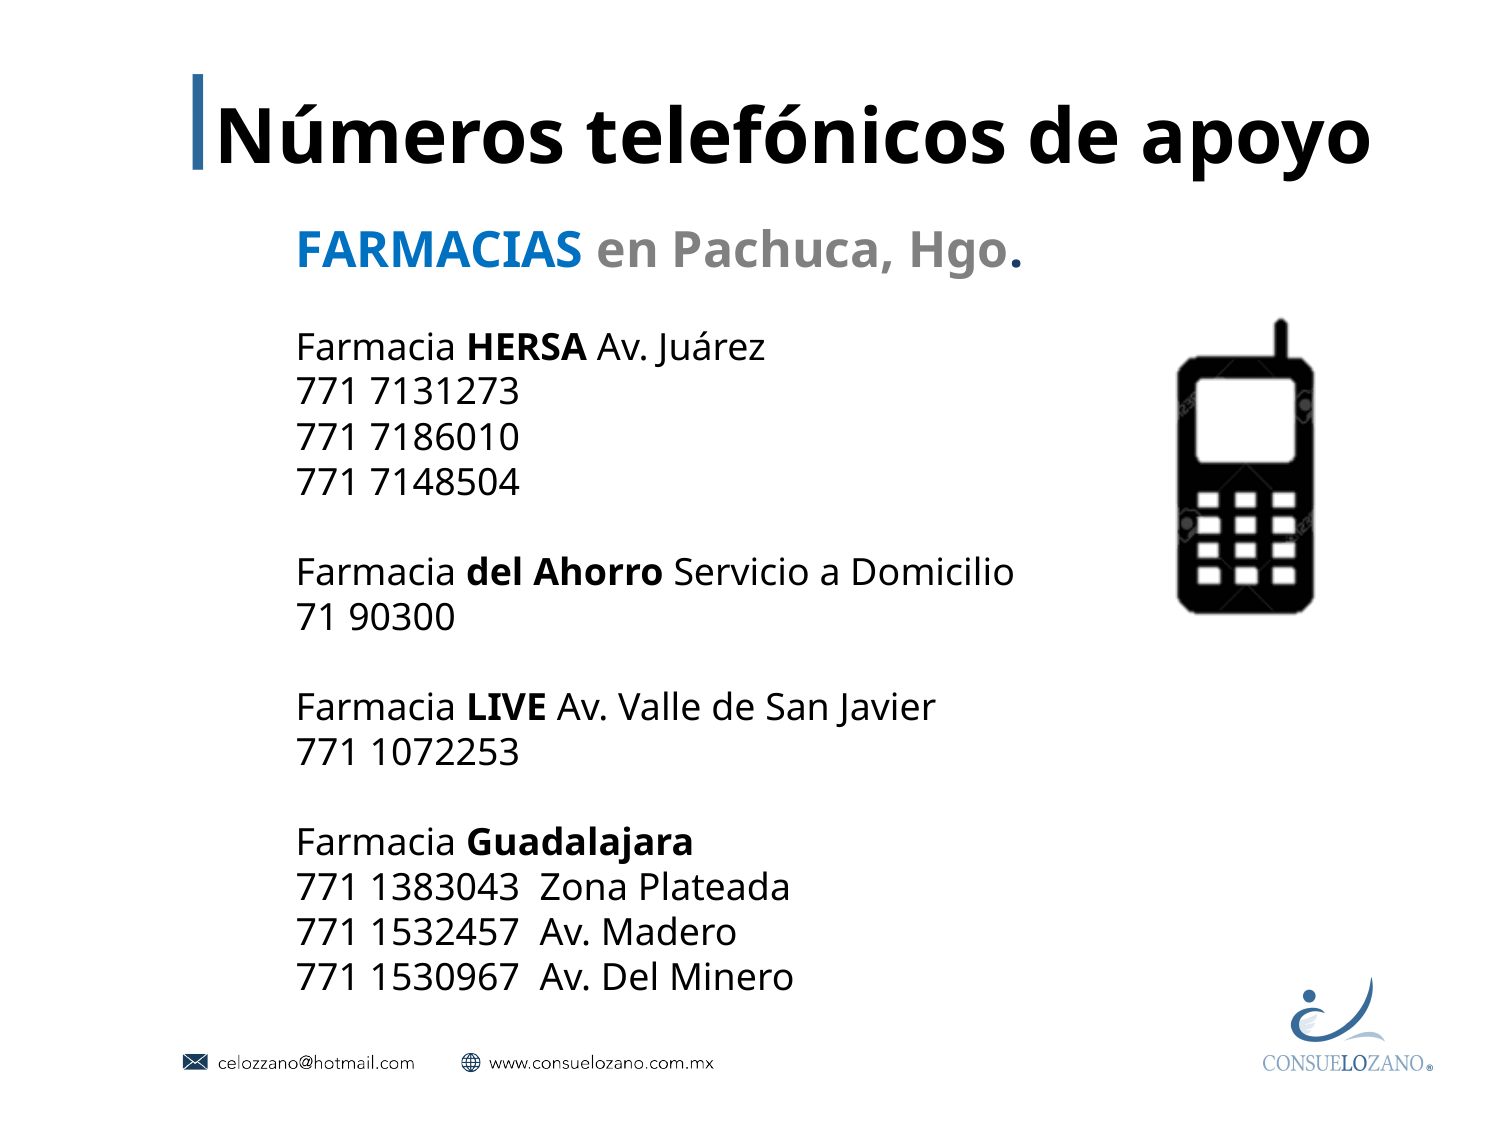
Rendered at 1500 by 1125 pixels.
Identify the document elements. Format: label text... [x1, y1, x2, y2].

picture [177, 60, 221, 183]
text_box FARMACIAS en Pachuca, Hgo. Farmacia HERSA Av. Juárez 771 7131273 771 7186010 771 7148504 Farmacia del Ahorro Servicio a Domicilio 71 90300 Farmacia LIVE Av. Valle de San Javier 771 1072253 Farmacia Guadalajara 771 1383043 Zona Plateada 771 1532457 Av. Madero 771 1530967 Av. Del Minero [280, 210, 1127, 1095]
title Números telefónicos de apoyo [185, 79, 1414, 210]
picture [139, 1039, 280, 1089]
picture [1263, 977, 1433, 1071]
picture [1035, 253, 1456, 674]
